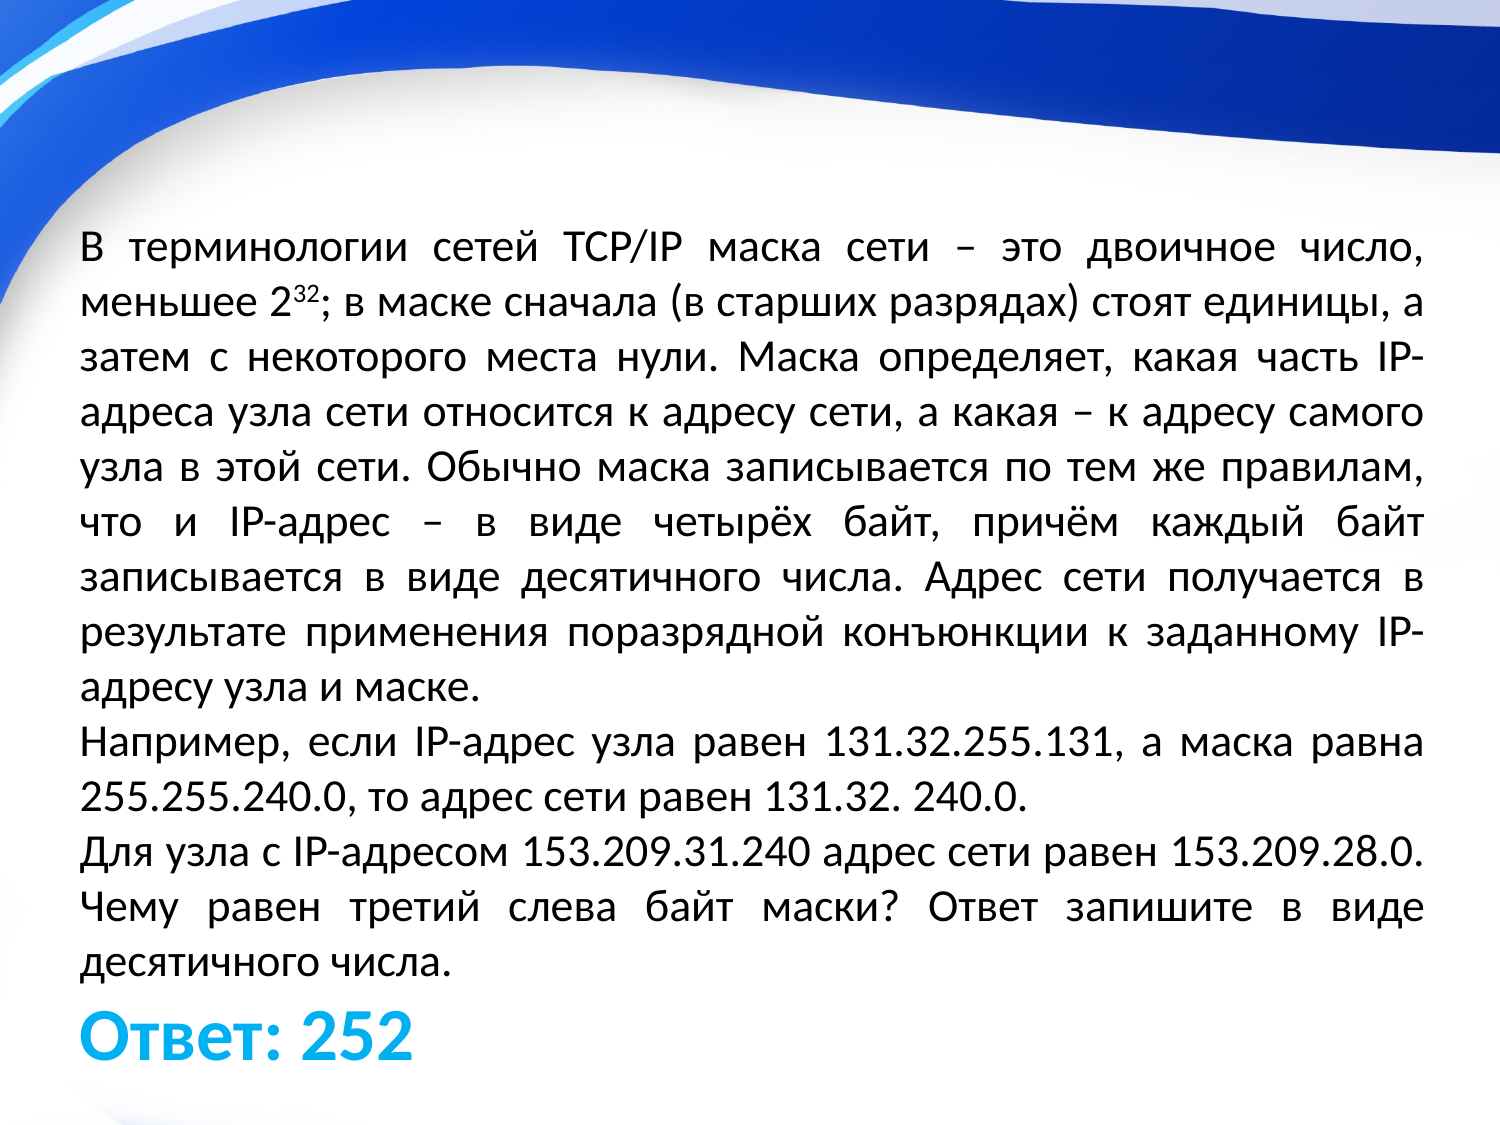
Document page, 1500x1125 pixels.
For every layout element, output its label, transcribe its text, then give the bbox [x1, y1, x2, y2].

picture [0, 0, 1500, 1125]
text_box В терминологии сетей TCP/IP маска сети – это двоичное число, меньшее 232; в маске сначала (в старших разрядах) стоят единицы, а затем с некоторого места нули. Маска определяет, какая часть IP-адреса узла сети относится к адресу сети, а какая – к адресу самого узла в этой сети. Обычно маска записывается по тем же правилам, что и IP-адрес – в виде четырёх байт, причём каждый байт записывается в виде десятичного числа. Адрес сети получается в результате применения поразрядной конъюнкции к заданному IP-адресу узла и маске. Например, если IP-адрес узла равен 131.32.255.131, а маска равна 255.255.240.0, то адрес сети равен 131.32. 240.0. Для узла с IP-адресом 153.209.31.240 адрес сети равен 153.209.28.0. Чему равен третий слева байт маски? Ответ запишите в виде десятичного числа. Ответ: 252 [64, 208, 1441, 1083]
